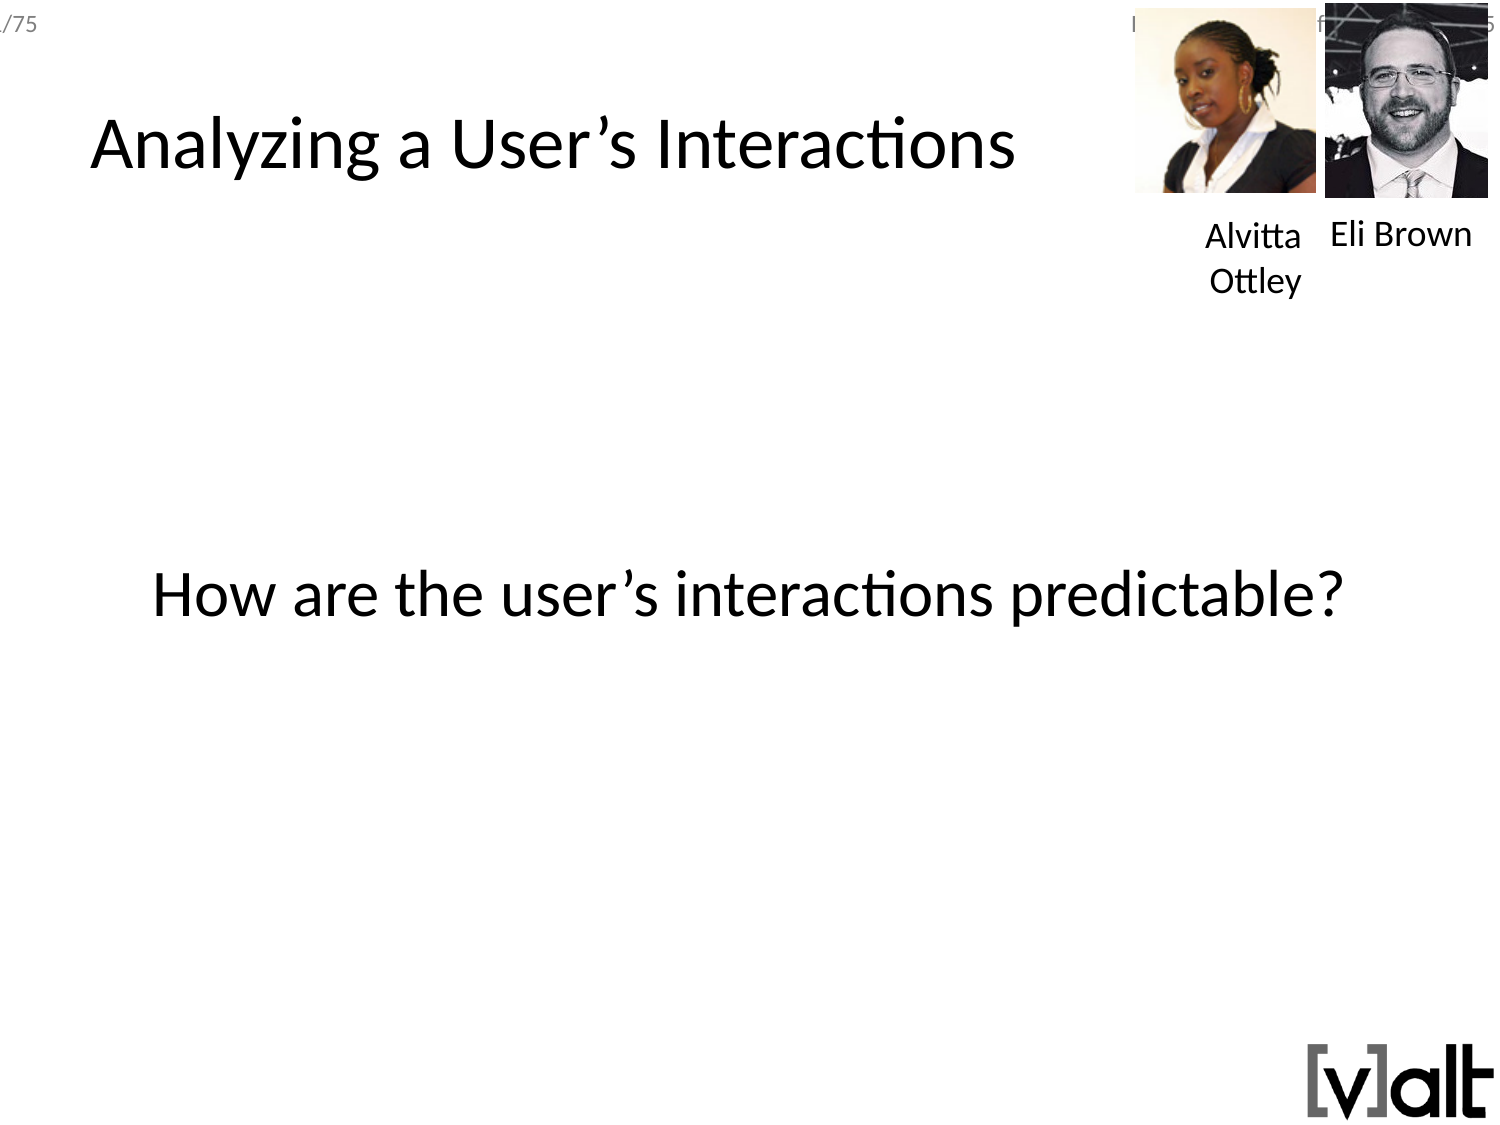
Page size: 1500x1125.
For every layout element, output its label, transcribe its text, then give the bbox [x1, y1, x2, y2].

title Analyzing a User’s Interactions [75, 45, 1287, 233]
picture [1135, 7, 1316, 193]
picture [1324, 2, 1489, 198]
list How are the user’s interactions predictable? [75, 262, 1425, 1005]
picture [1299, 1034, 1500, 1125]
text_box Alvitta Ottley [1116, 204, 1317, 309]
text_box Eli Brown [1287, 201, 1488, 262]
